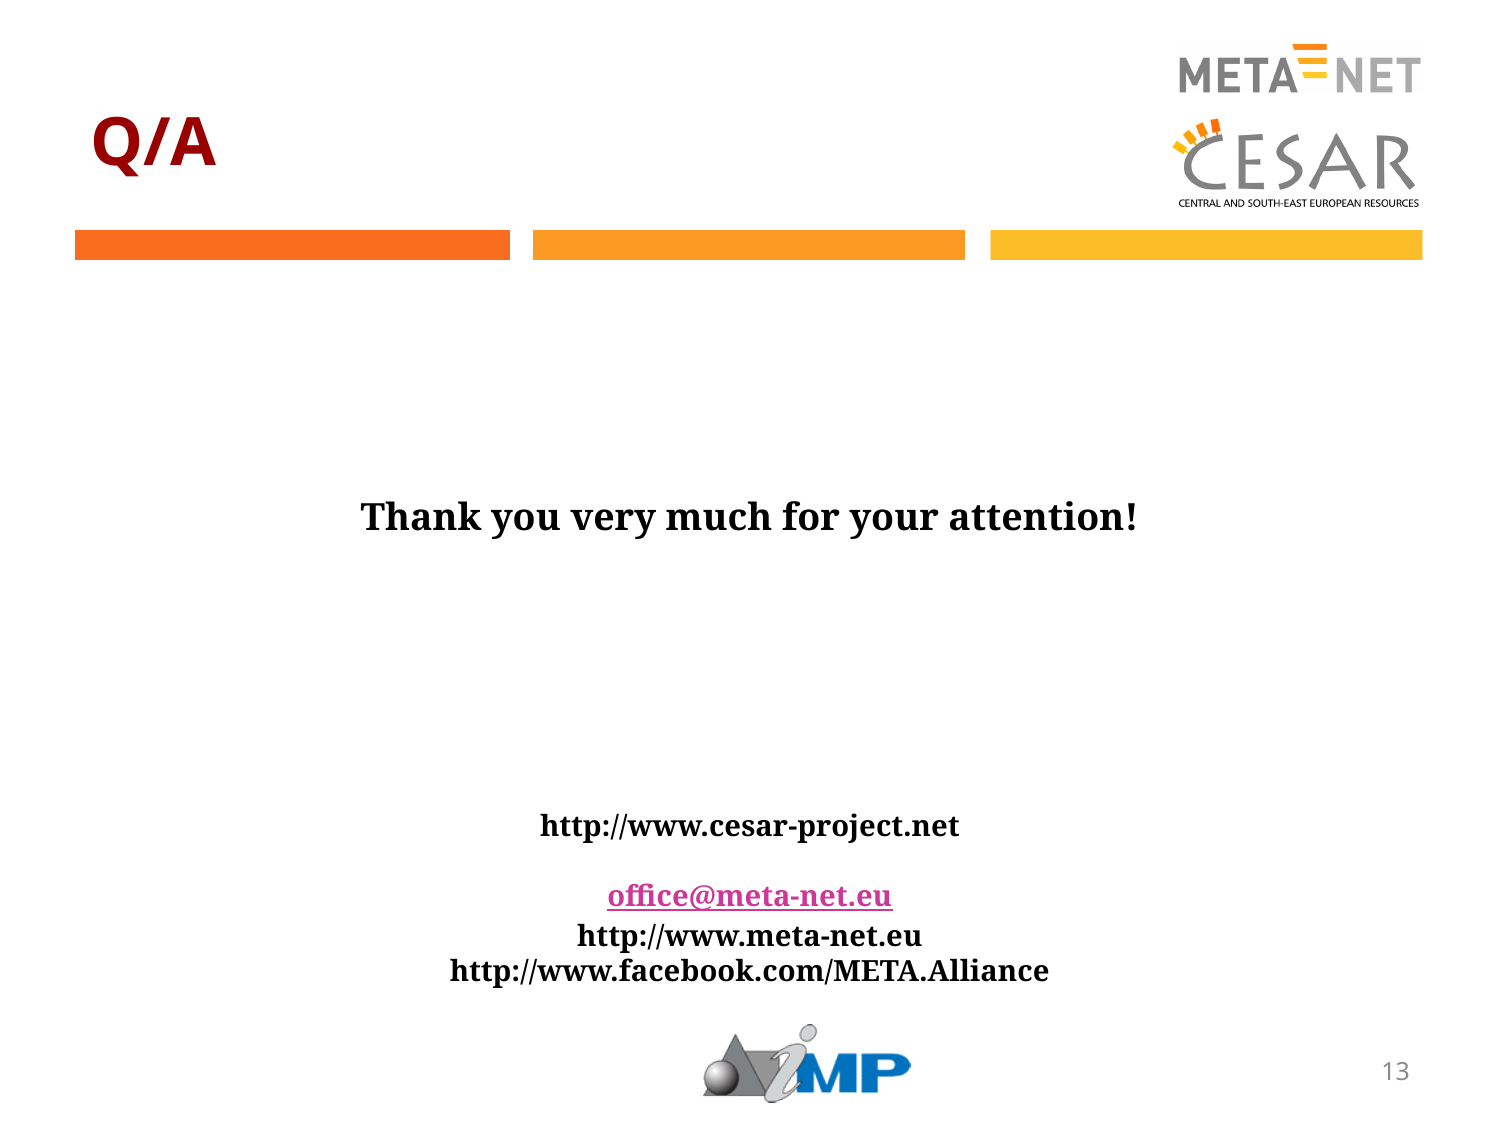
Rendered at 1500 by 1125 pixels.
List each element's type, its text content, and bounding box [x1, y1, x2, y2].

picture [1175, 42, 1425, 94]
picture [1176, 106, 1442, 217]
picture [703, 1075, 911, 1103]
title Q/A [75, 45, 1176, 233]
list Thank you very much for your attention! http://www.cesar-project.net office@meta-net.eu http://www.meta-net.eu http://www.facebook.com/META.Alliance [75, 275, 1425, 1075]
slide_number 13 [1074, 1042, 1425, 1103]
picture [75, 230, 1425, 275]
